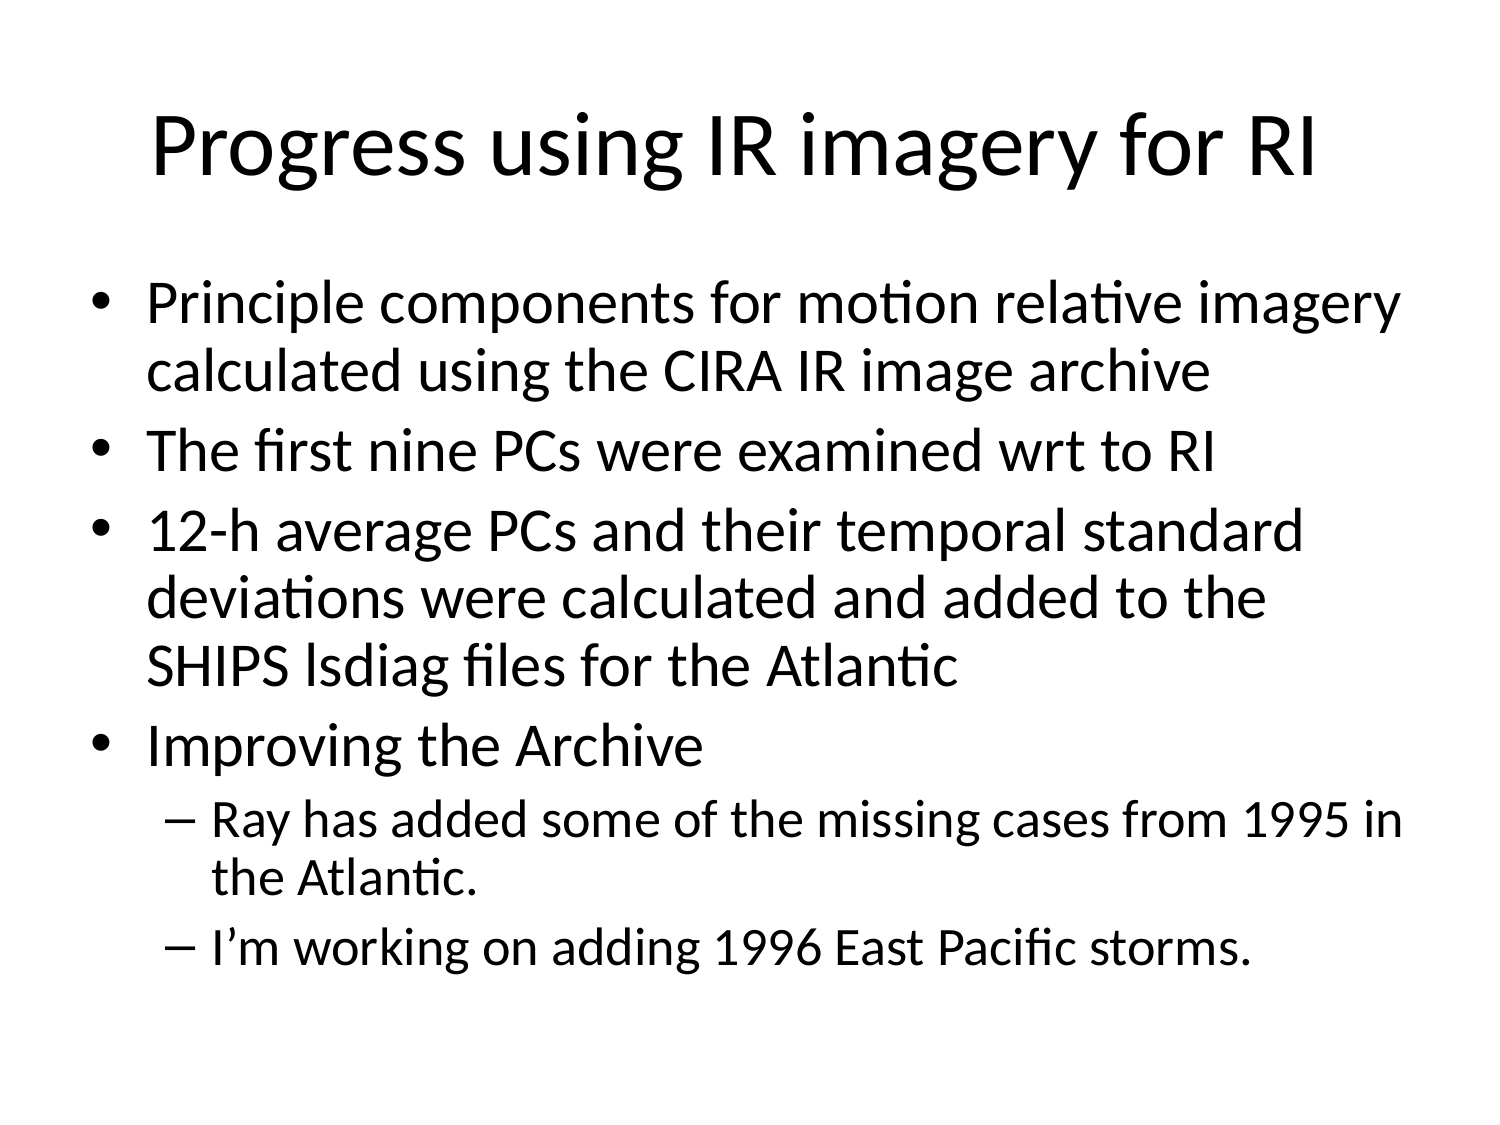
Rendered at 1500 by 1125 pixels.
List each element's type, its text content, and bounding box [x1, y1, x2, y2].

list Principle components for motion relative imagery calculated using the CIRA IR image archive The first nine PCs were examined wrt to RI 12-h average PCs and their temporal standard deviations were calculated and added to the SHIPS lsdiag files for the Atlantic Improving the Archive Ray has added some of the missing cases from 1995 in the Atlantic. I’m working on adding 1996 East Pacific storms. [75, 262, 1425, 1005]
title Progress using IR imagery for RI [75, 45, 1425, 233]
